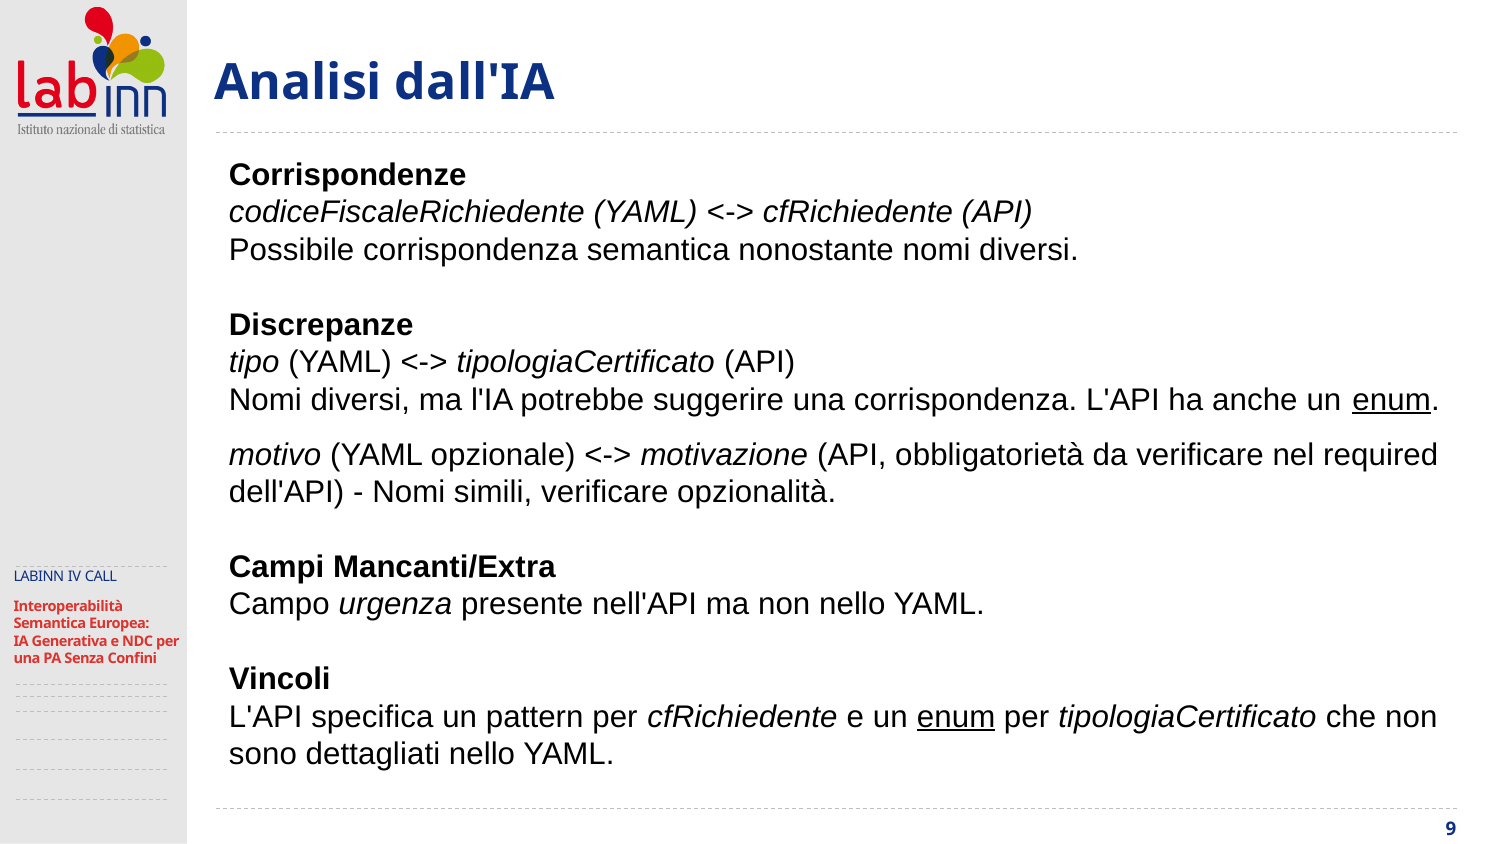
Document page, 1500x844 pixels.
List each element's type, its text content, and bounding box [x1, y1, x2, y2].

picture [16, 4, 171, 136]
slide_number 9 [1439, 815, 1465, 844]
title Analisi dall'IA [214, 49, 1243, 111]
text_box Corrispondenze codiceFiscaleRichiedente (YAML) <-> cfRichiedente (API) Possibile corrispondenza semantica nonostante nomi diversi. Discrepanze tipo (YAML) <-> tipologiaCertificato (API) Nomi diversi, ma l'IA potrebbe suggerire una corrispondenza. L'API ha anche un enum. motivo (YAML opzionale) <-> motivazione (API, obbligatorietà da verificare nel required dell'API) - Nomi simili, verificare opzionalità. Campi Mancanti/Extra Campo urgenza presente nell'API ma non nello YAML. Vincoli L'API specifica un pattern per cfRichiedente e un enum per tipologiaCertificato che non sono dettagliati nello YAML. [214, 146, 1500, 779]
text_box LABINN IV CALL Interoperabilità Semantica Europea: IA Generativa e NDC per una PA Senza Confini [11, 564, 181, 667]
